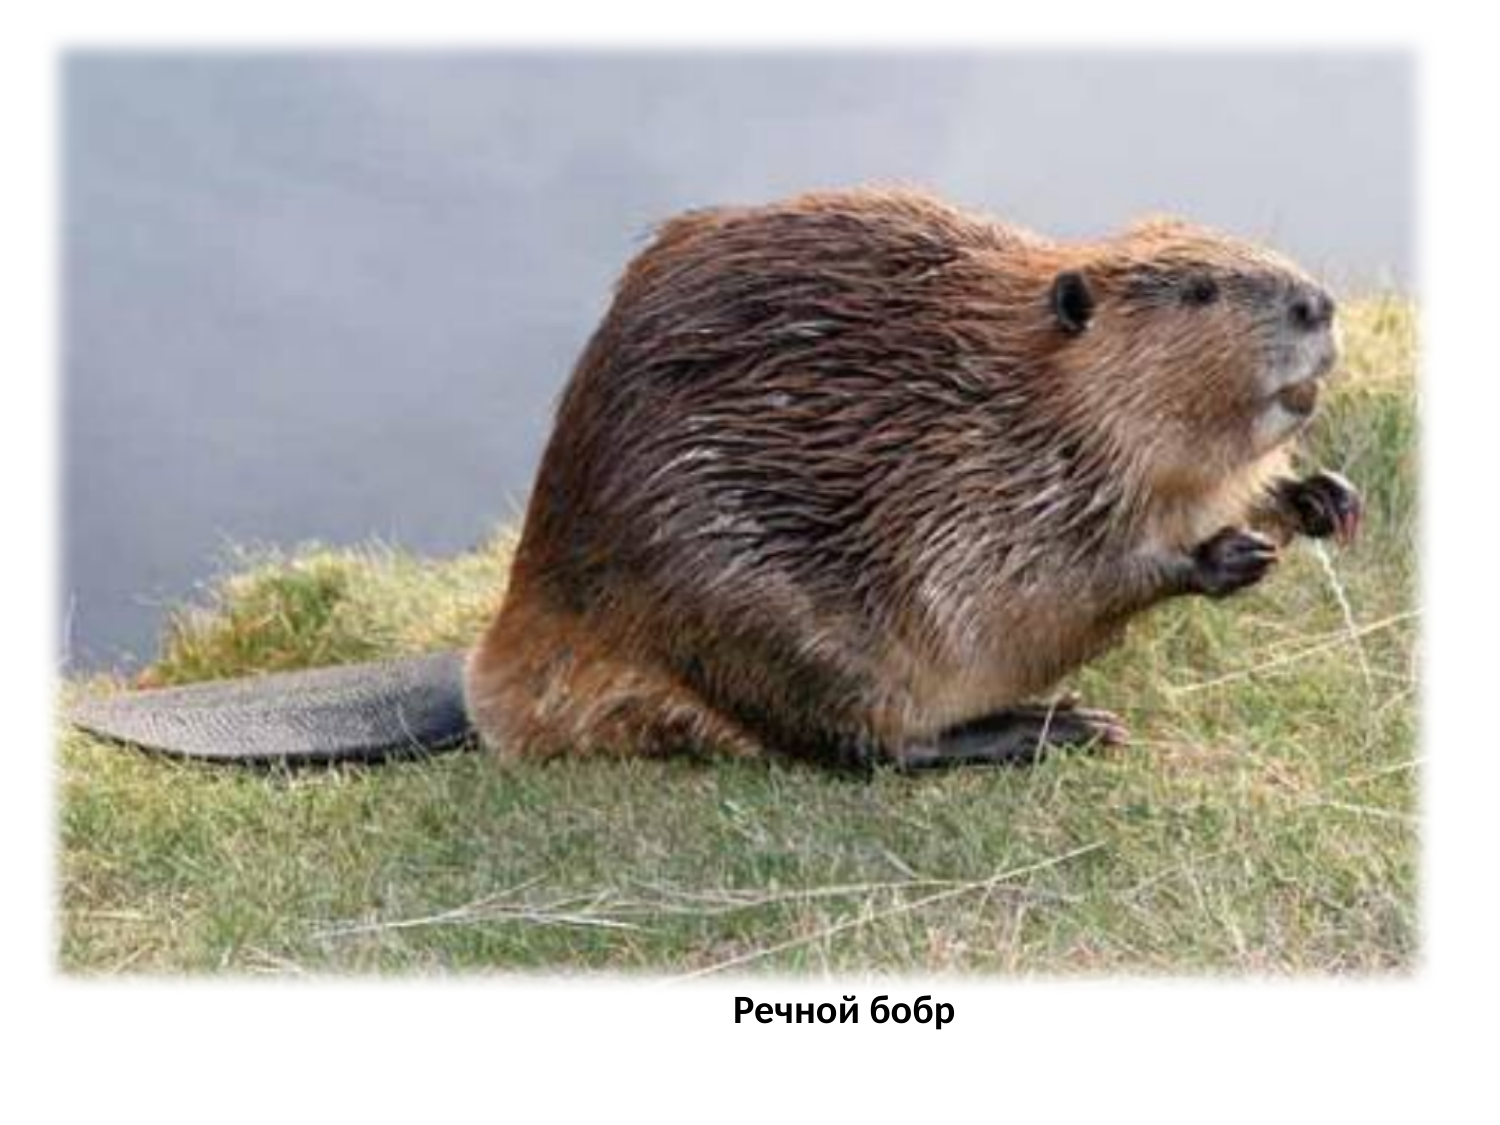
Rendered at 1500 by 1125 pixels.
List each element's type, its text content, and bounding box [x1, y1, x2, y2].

list Речной бобр [549, 1001, 1140, 1040]
picture [40, 30, 1436, 993]
